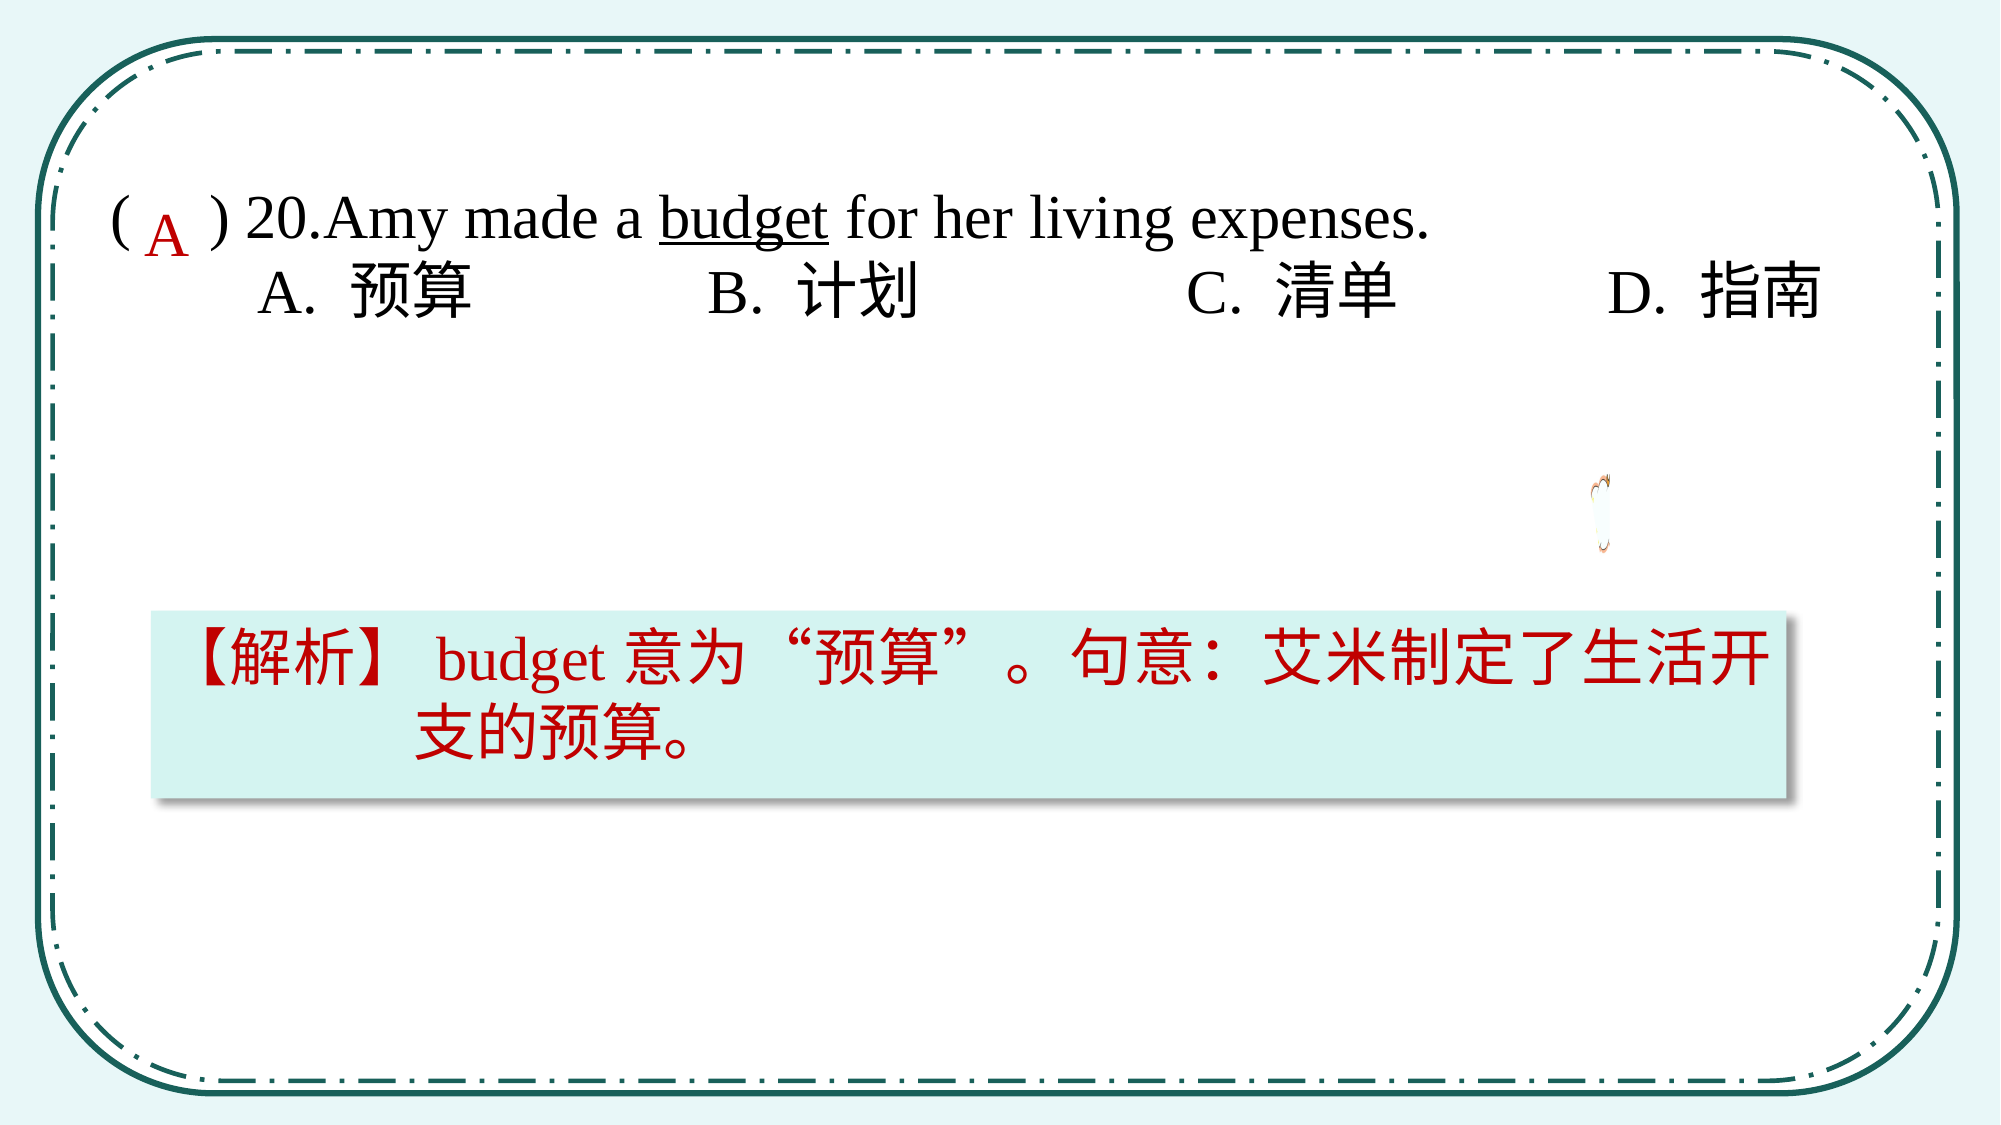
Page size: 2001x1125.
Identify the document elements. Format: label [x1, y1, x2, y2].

picture [0, 0, 2000, 1125]
text_box [37, 38, 1958, 1094]
